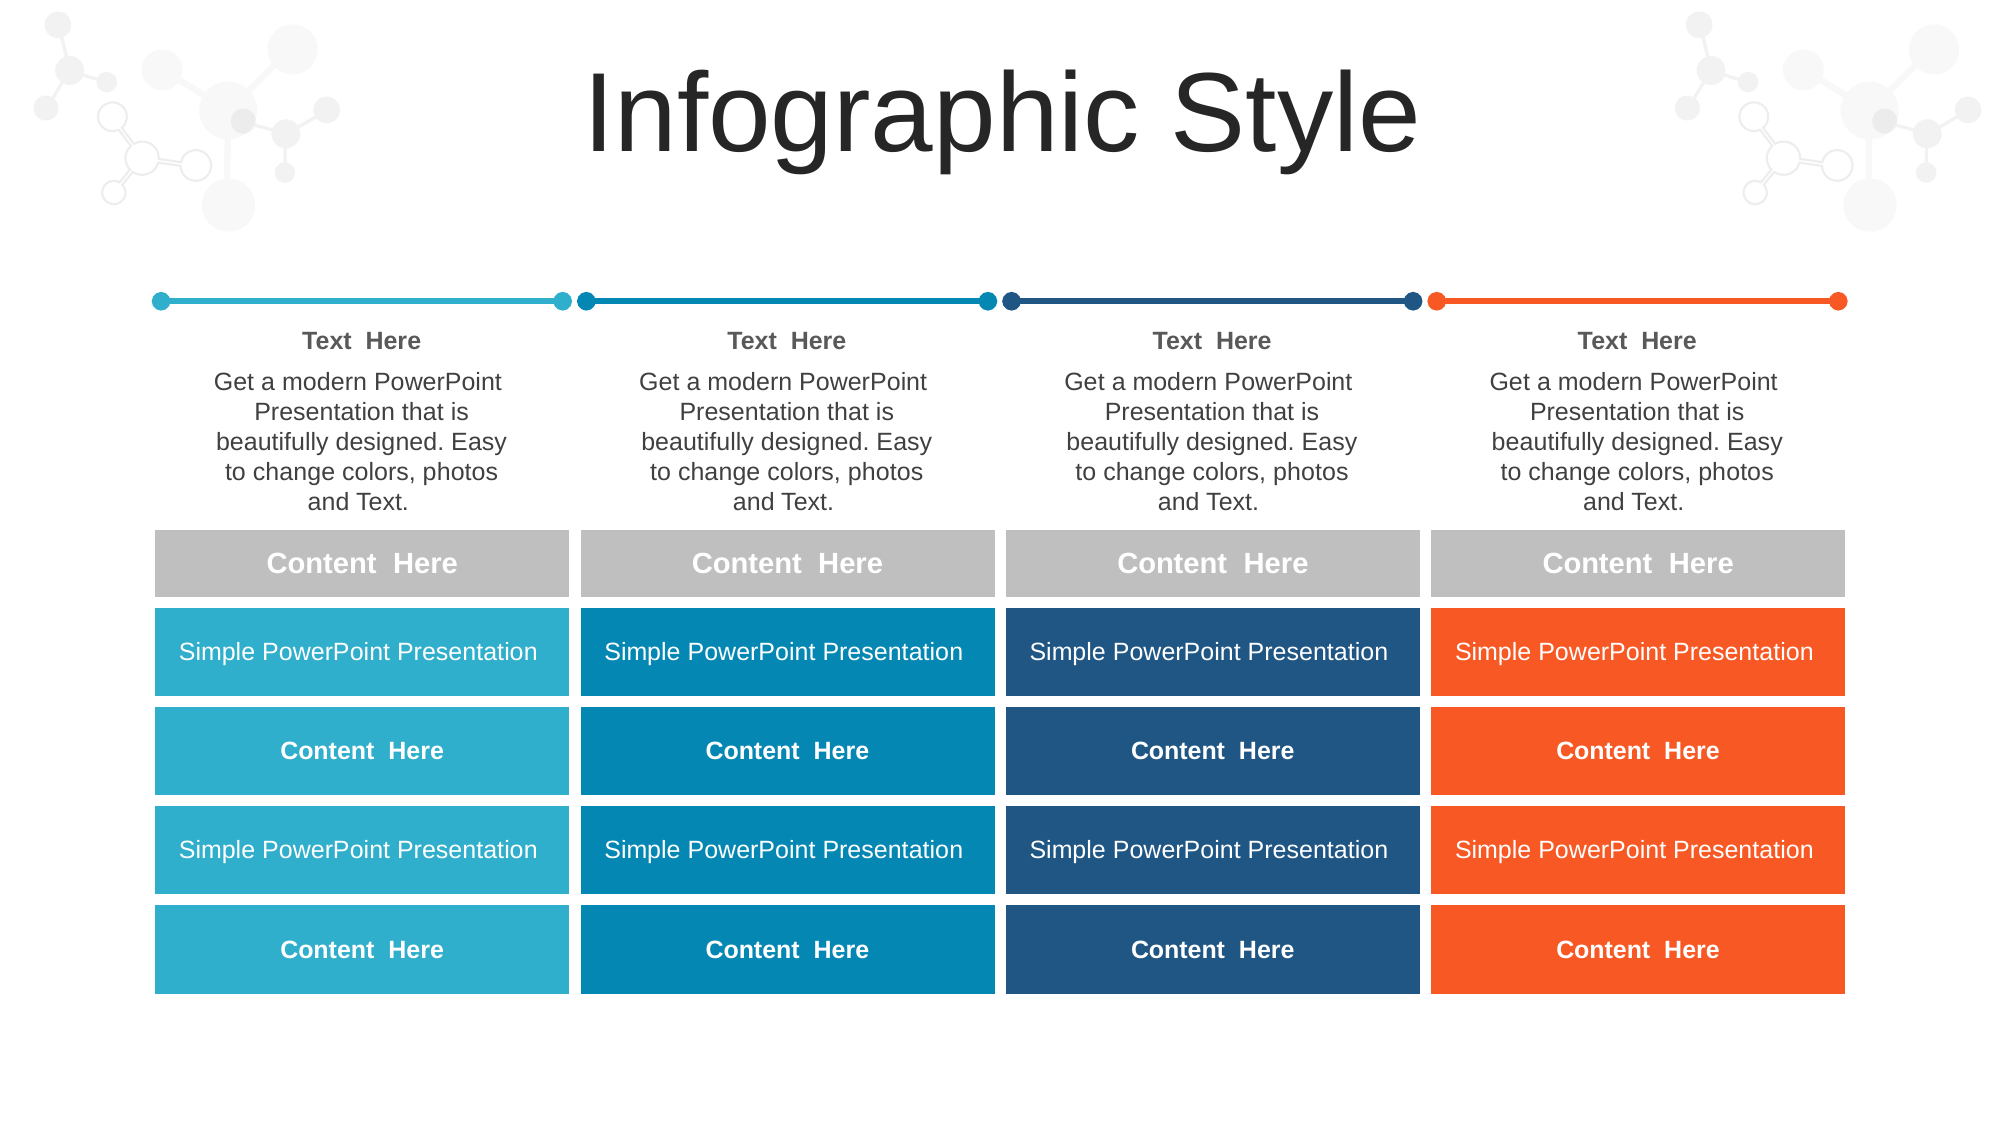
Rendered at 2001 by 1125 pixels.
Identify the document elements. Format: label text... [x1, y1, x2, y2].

table_cell Simple PowerPoint Presentation [1431, 806, 1845, 894]
table_header Content Here [1431, 530, 1845, 597]
table_cell Content Here [155, 707, 569, 795]
table_cell Content Here [155, 905, 569, 994]
table_header Content Here [155, 530, 569, 597]
table_cell Simple PowerPoint Presentation [1006, 608, 1420, 696]
table_cell Content Here [1431, 905, 1845, 994]
table_cell Simple PowerPoint Presentation [581, 608, 995, 696]
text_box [619, 316, 955, 525]
table_cell Simple PowerPoint Presentation [155, 608, 569, 696]
table_cell Simple PowerPoint Presentation [155, 806, 569, 894]
table_header Content Here [581, 530, 995, 597]
table_cell Simple PowerPoint Presentation [1431, 608, 1845, 696]
table_cell Content Here [1006, 905, 1420, 994]
table_cell Content Here [1431, 707, 1845, 795]
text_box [193, 316, 530, 525]
list Infographic Style [53, 55, 1952, 175]
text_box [1469, 316, 1806, 525]
table_cell Content Here [581, 707, 995, 795]
table_cell Simple PowerPoint Presentation [581, 806, 995, 894]
table_header Content Here [1006, 530, 1420, 597]
table_cell Content Here [581, 905, 995, 994]
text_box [1044, 316, 1381, 525]
table_cell Simple PowerPoint Presentation [1006, 806, 1420, 894]
table_cell Content Here [1006, 707, 1420, 795]
